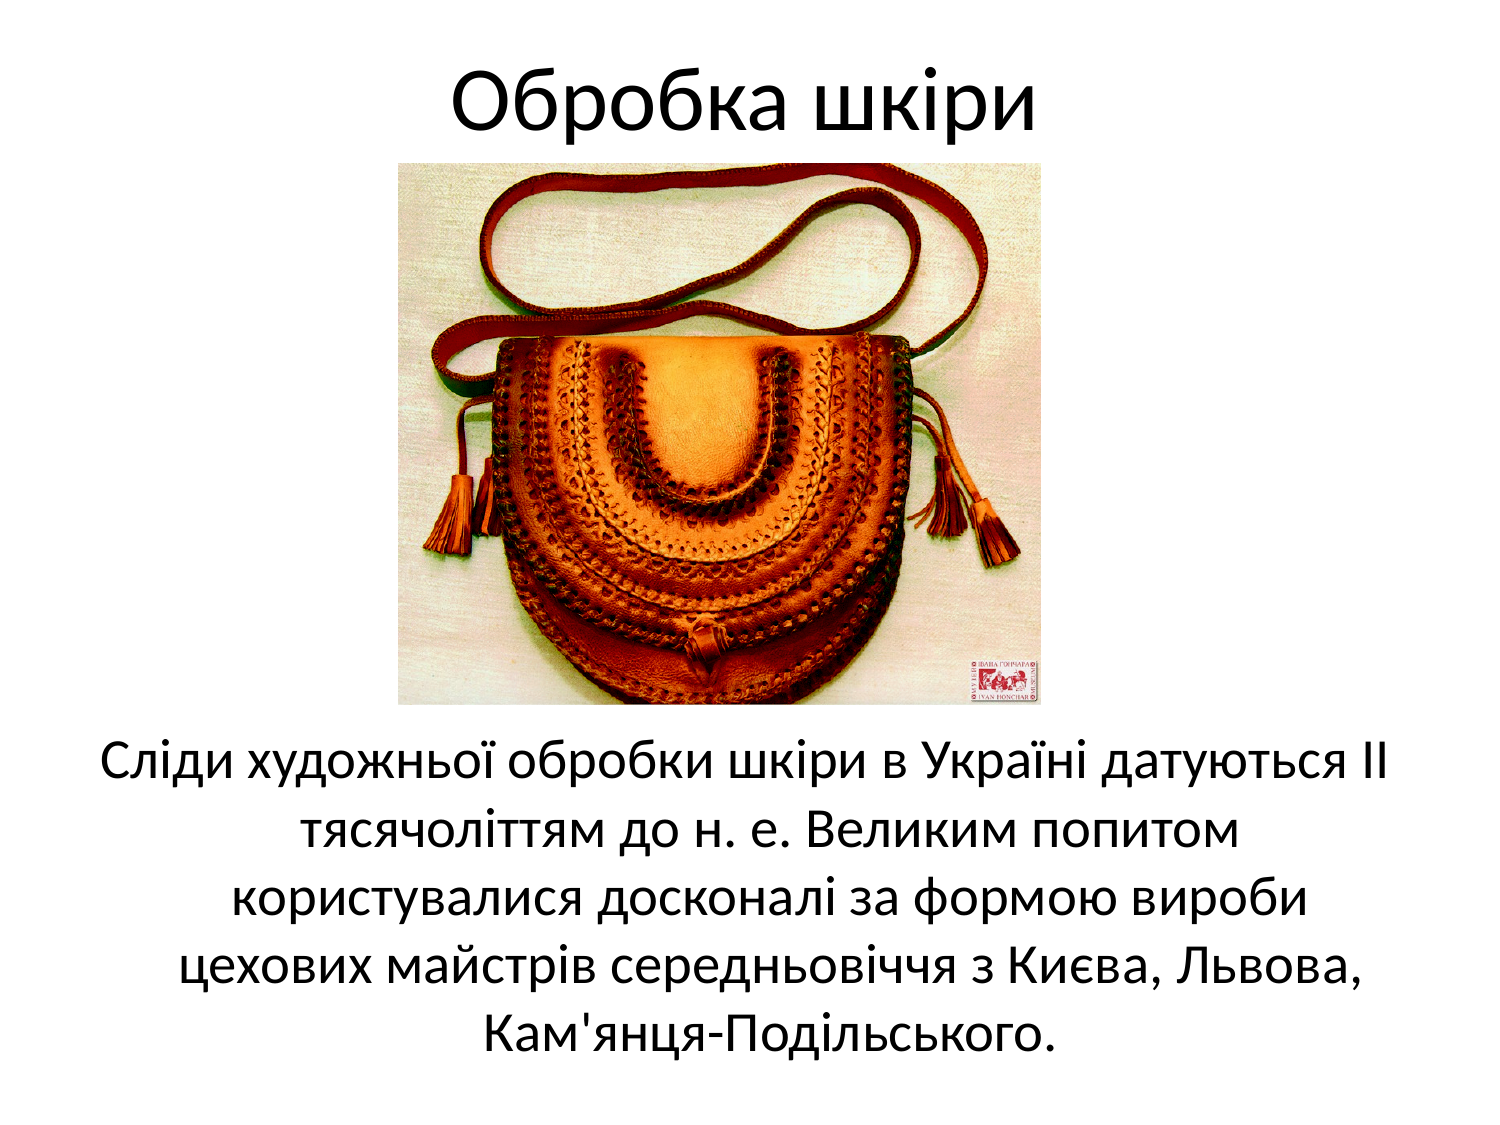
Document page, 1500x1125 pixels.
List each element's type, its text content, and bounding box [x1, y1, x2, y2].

title Обробка шкіри [70, 0, 1421, 188]
list Сліди художньої обробки шкіри в Україні датуються II тясячоліттям до н. е. Великим попитом користувалися досконалі за формою вироби цехових майстрів середньовіччя з Києва, Львова, Кам'янця-Подільського. [70, 714, 1421, 1076]
picture [398, 163, 1041, 705]
